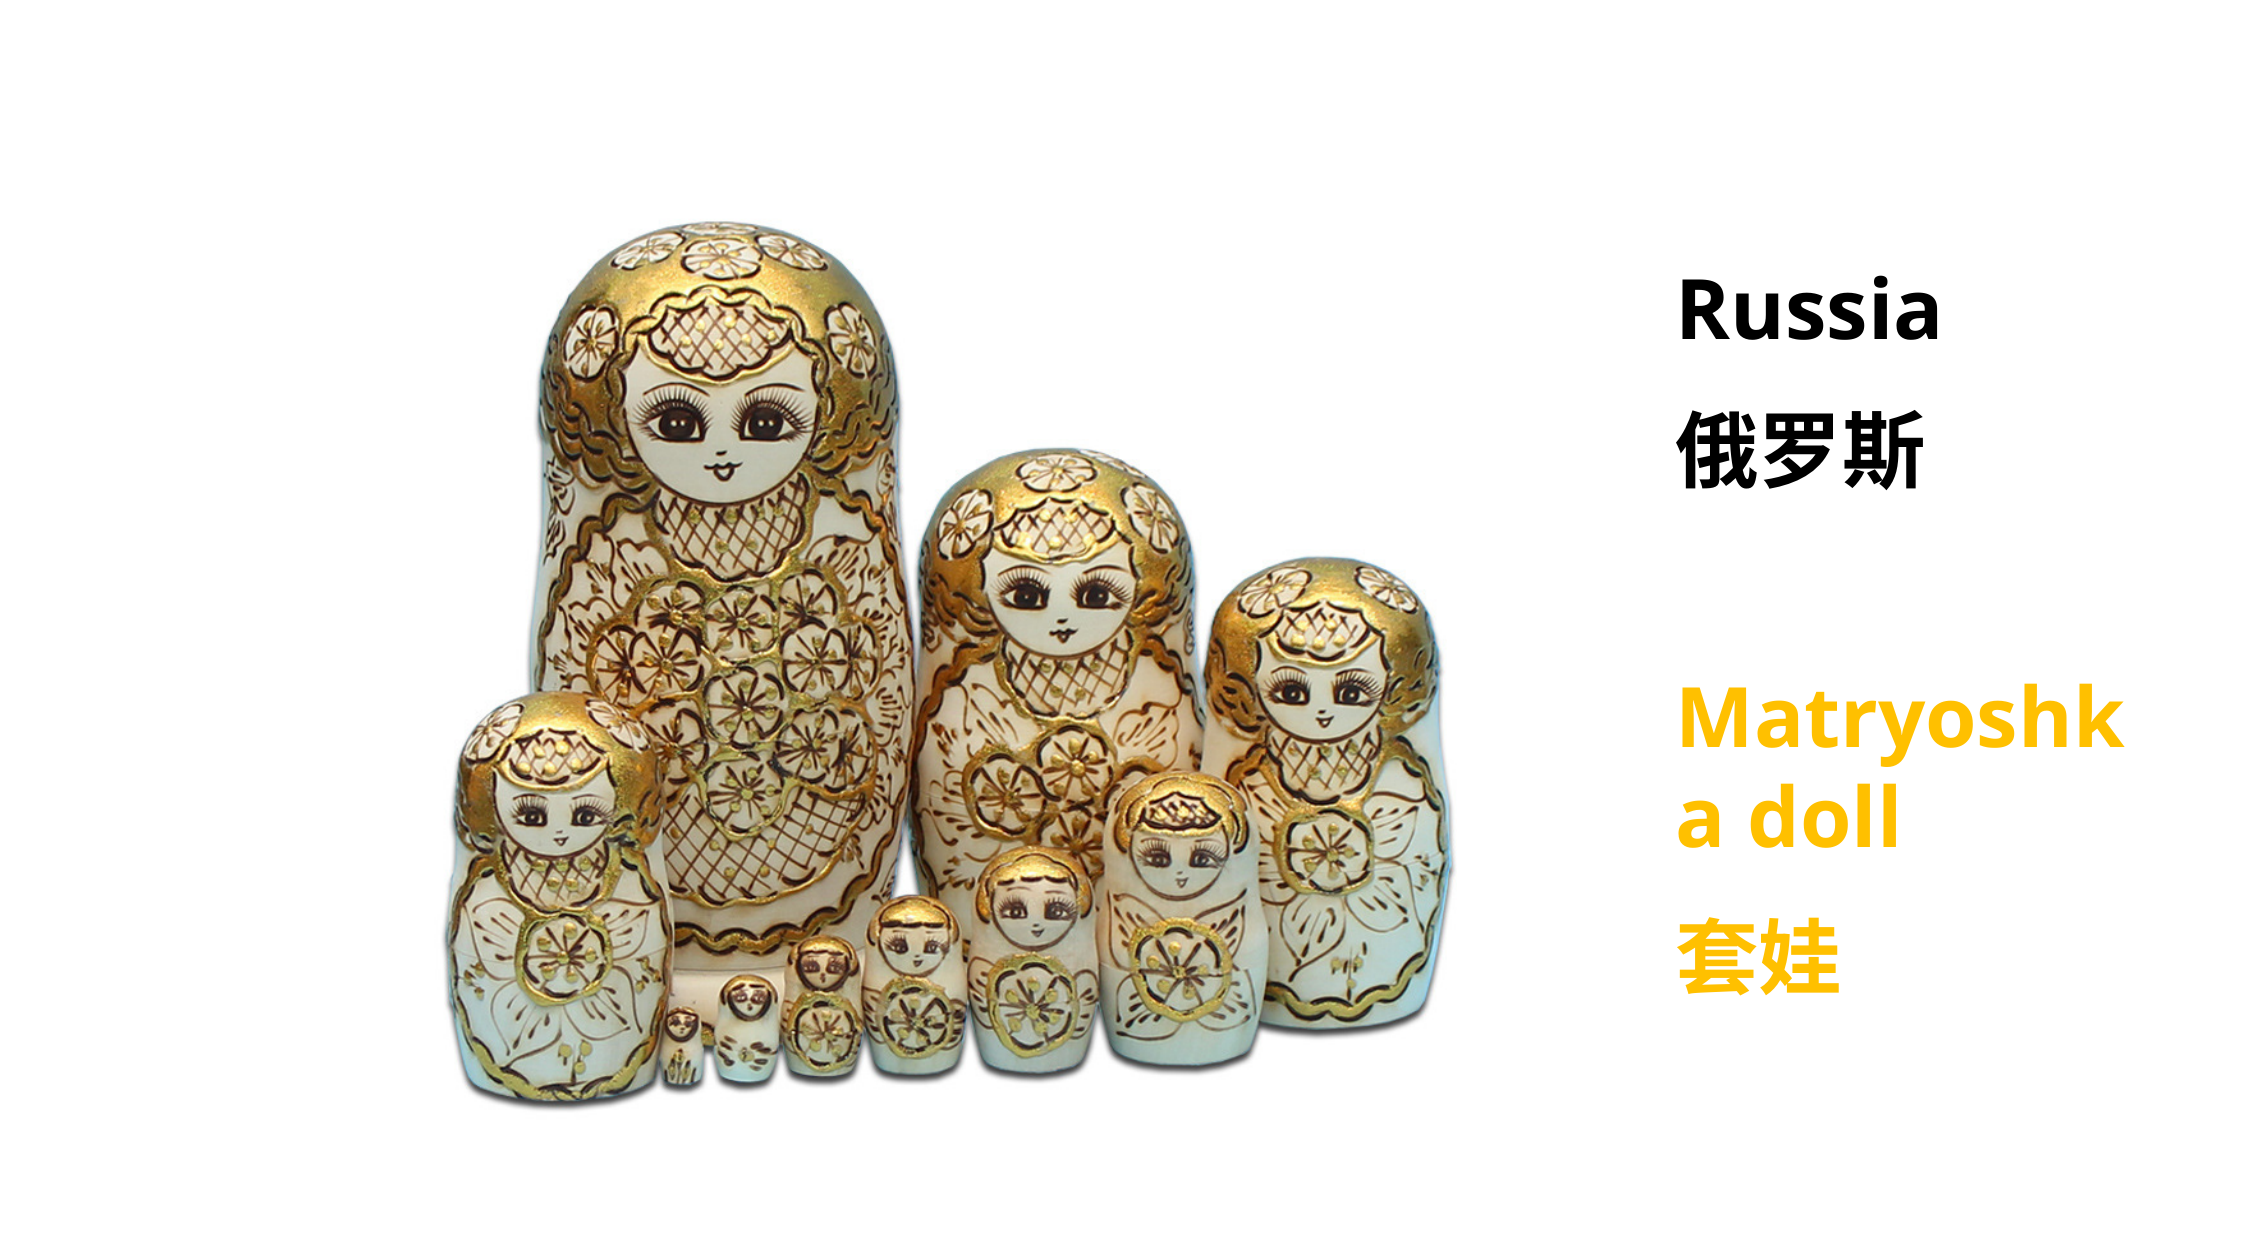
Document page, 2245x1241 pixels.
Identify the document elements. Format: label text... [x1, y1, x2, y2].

picture [434, 119, 1457, 1120]
text_box Russia 俄罗斯 [1661, 248, 2074, 506]
text_box Matryoshka doll 套娃 [1661, 656, 2185, 1013]
